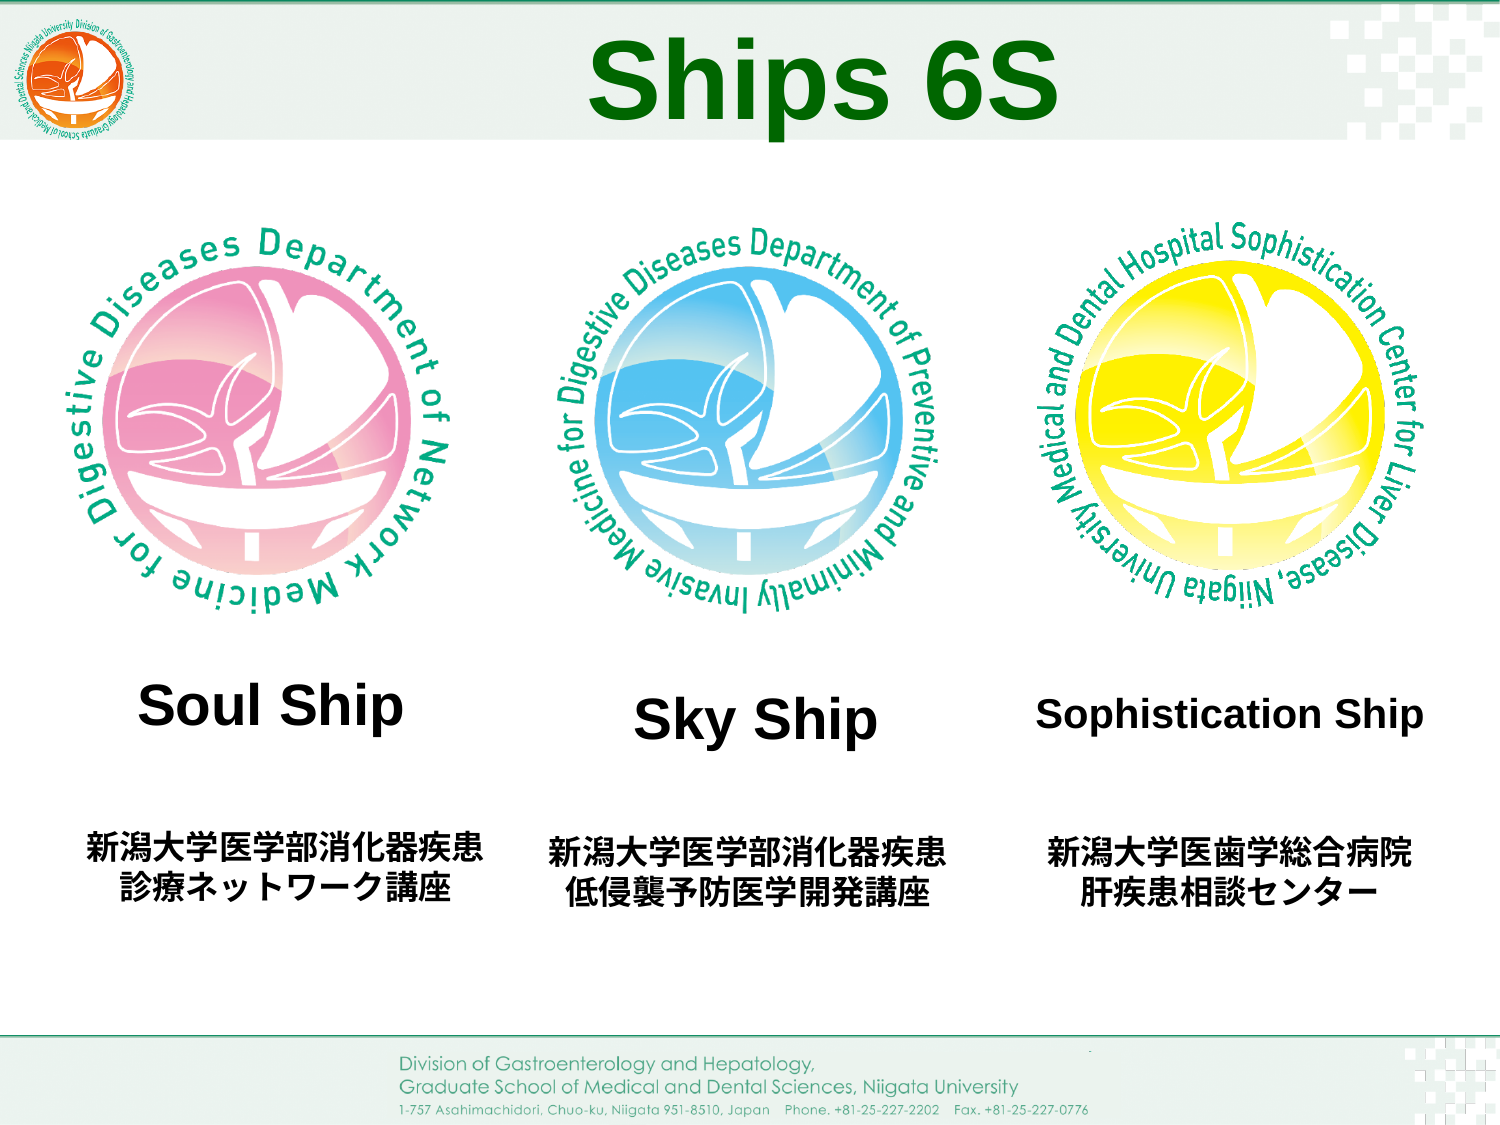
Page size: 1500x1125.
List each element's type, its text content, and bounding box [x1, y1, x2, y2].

text_box 新潟大学医学部消化器疾患 低侵襲予防医学開発講座 [478, 823, 959, 919]
picture [545, 216, 952, 624]
picture [1077, 0, 1500, 140]
text_box 新潟大学医歯学総合病院 肝疾患相談センター [959, 823, 1500, 919]
text_box Sophistication Ship [1020, 679, 1440, 745]
text_box Sky Ship [602, 674, 895, 759]
text_box Soul Ship [122, 660, 421, 745]
picture [0, 0, 432, 140]
picture [53, 216, 461, 624]
picture [0, 1035, 1500, 1125]
text_box Ships 6S [432, 0, 1077, 150]
picture [1026, 211, 1434, 619]
text_box 新潟大学医学部消化器疾患 診療ネットワーク講座 [27, 818, 545, 914]
